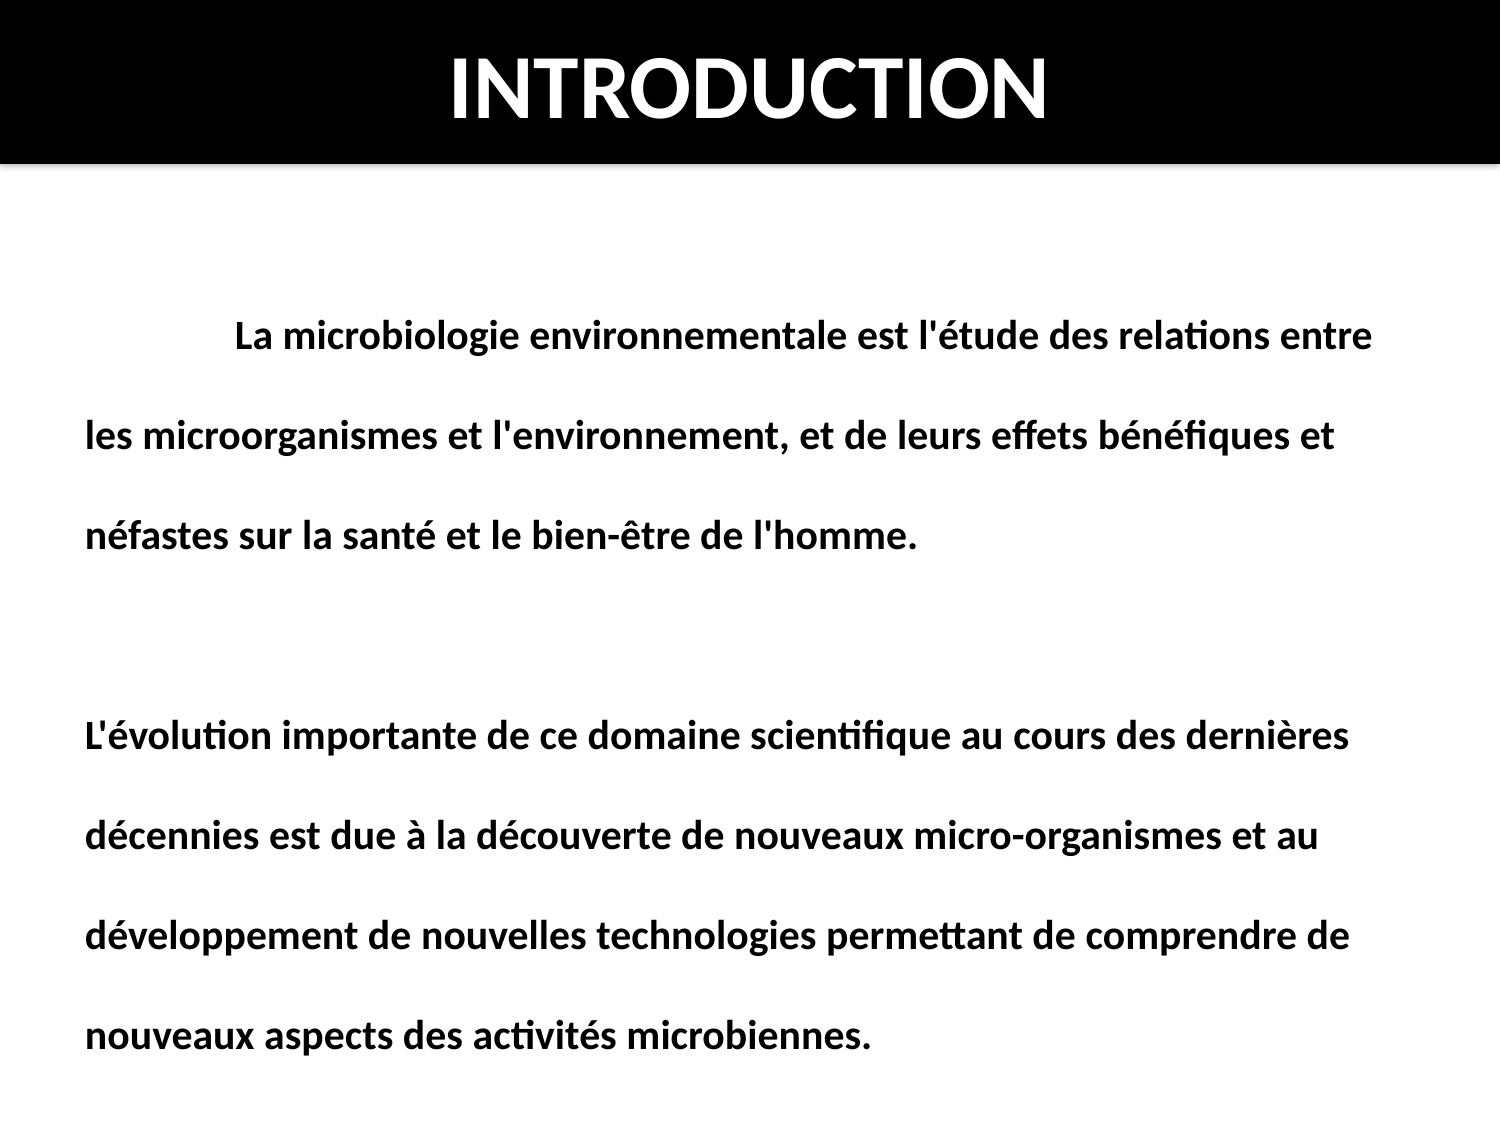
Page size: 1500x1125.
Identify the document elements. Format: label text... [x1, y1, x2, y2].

text_box INTRODUCTION [0, 0, 1500, 164]
text_box La microbiologie environnementale est l'étude des relations entre les microorganismes et l'environnement, et de leurs effets bénéfiques et néfastes sur la santé et le bien-être de l'homme. L'évolution importante de ce domaine scientifique au cours des dernières décennies est due à la découverte de nouveaux micro-organismes et au développement de nouvelles technologies permettant de comprendre de nouveaux aspects des activités microbiennes. [70, 105, 1442, 1125]
